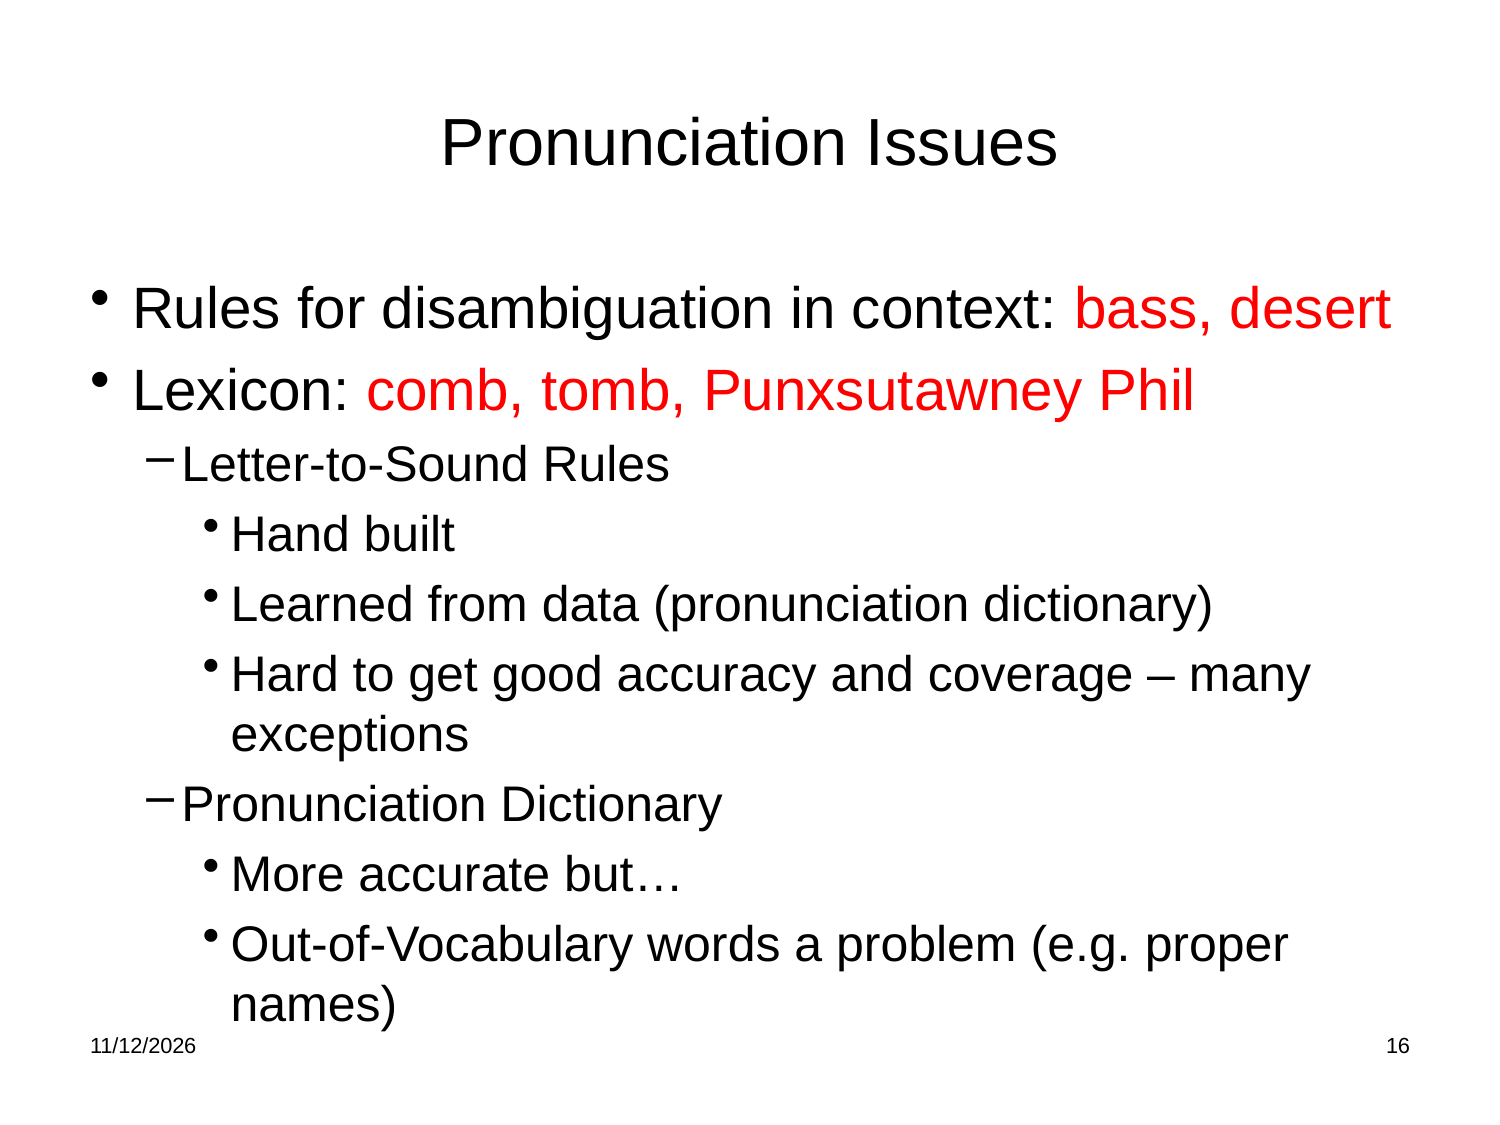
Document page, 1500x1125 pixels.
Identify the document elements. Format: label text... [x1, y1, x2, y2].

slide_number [74, 1024, 426, 1103]
list Rules for disambiguation in context: bass, desert Lexicon: comb, tomb, Punxsutawney Phil Letter-to-Sound Rules Hand built Learned from data (pronunciation dictionary) Hard to get good accuracy and coverage – many exceptions Pronunciation Dictionary More accurate but… Out-of-Vocabulary words a problem (e.g. proper names) [75, 262, 1425, 1025]
slide_number 16 [1074, 1024, 1426, 1103]
title Pronunciation Issues [75, 45, 1425, 233]
